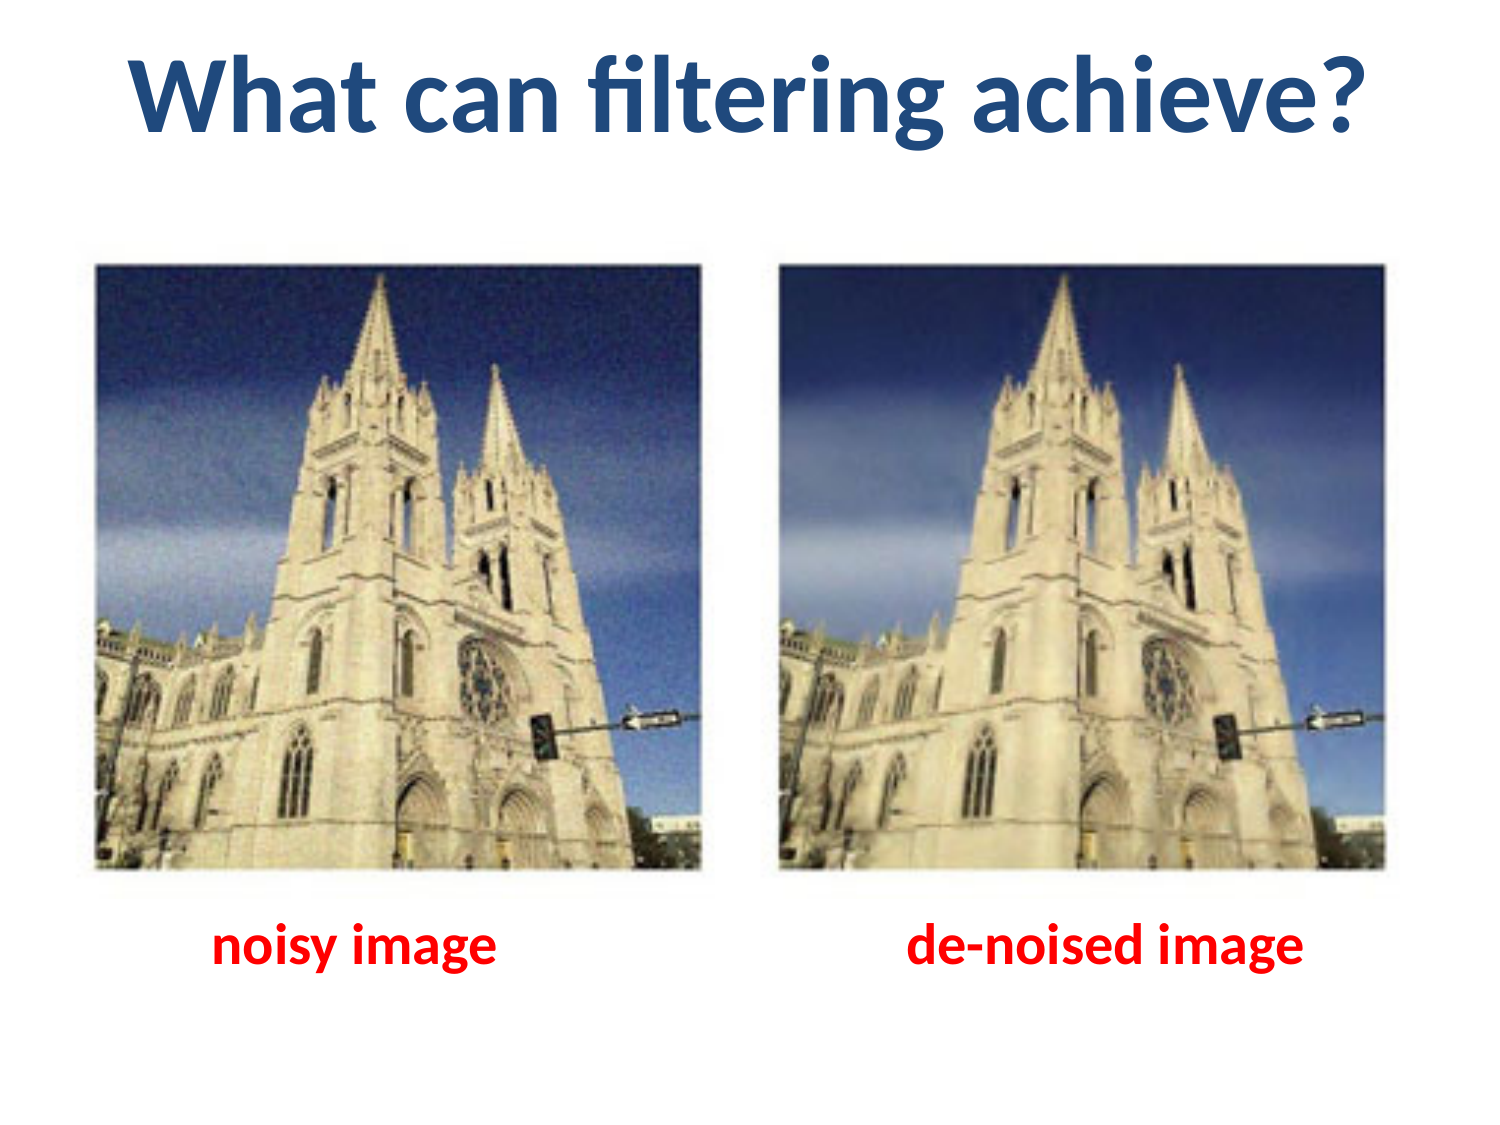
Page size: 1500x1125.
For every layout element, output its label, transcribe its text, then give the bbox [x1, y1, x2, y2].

text_box What can filtering achieve? [112, 42, 1388, 197]
picture [54, 240, 1432, 900]
text_box noisy image [196, 907, 513, 984]
text_box de-noised image [891, 907, 1320, 984]
